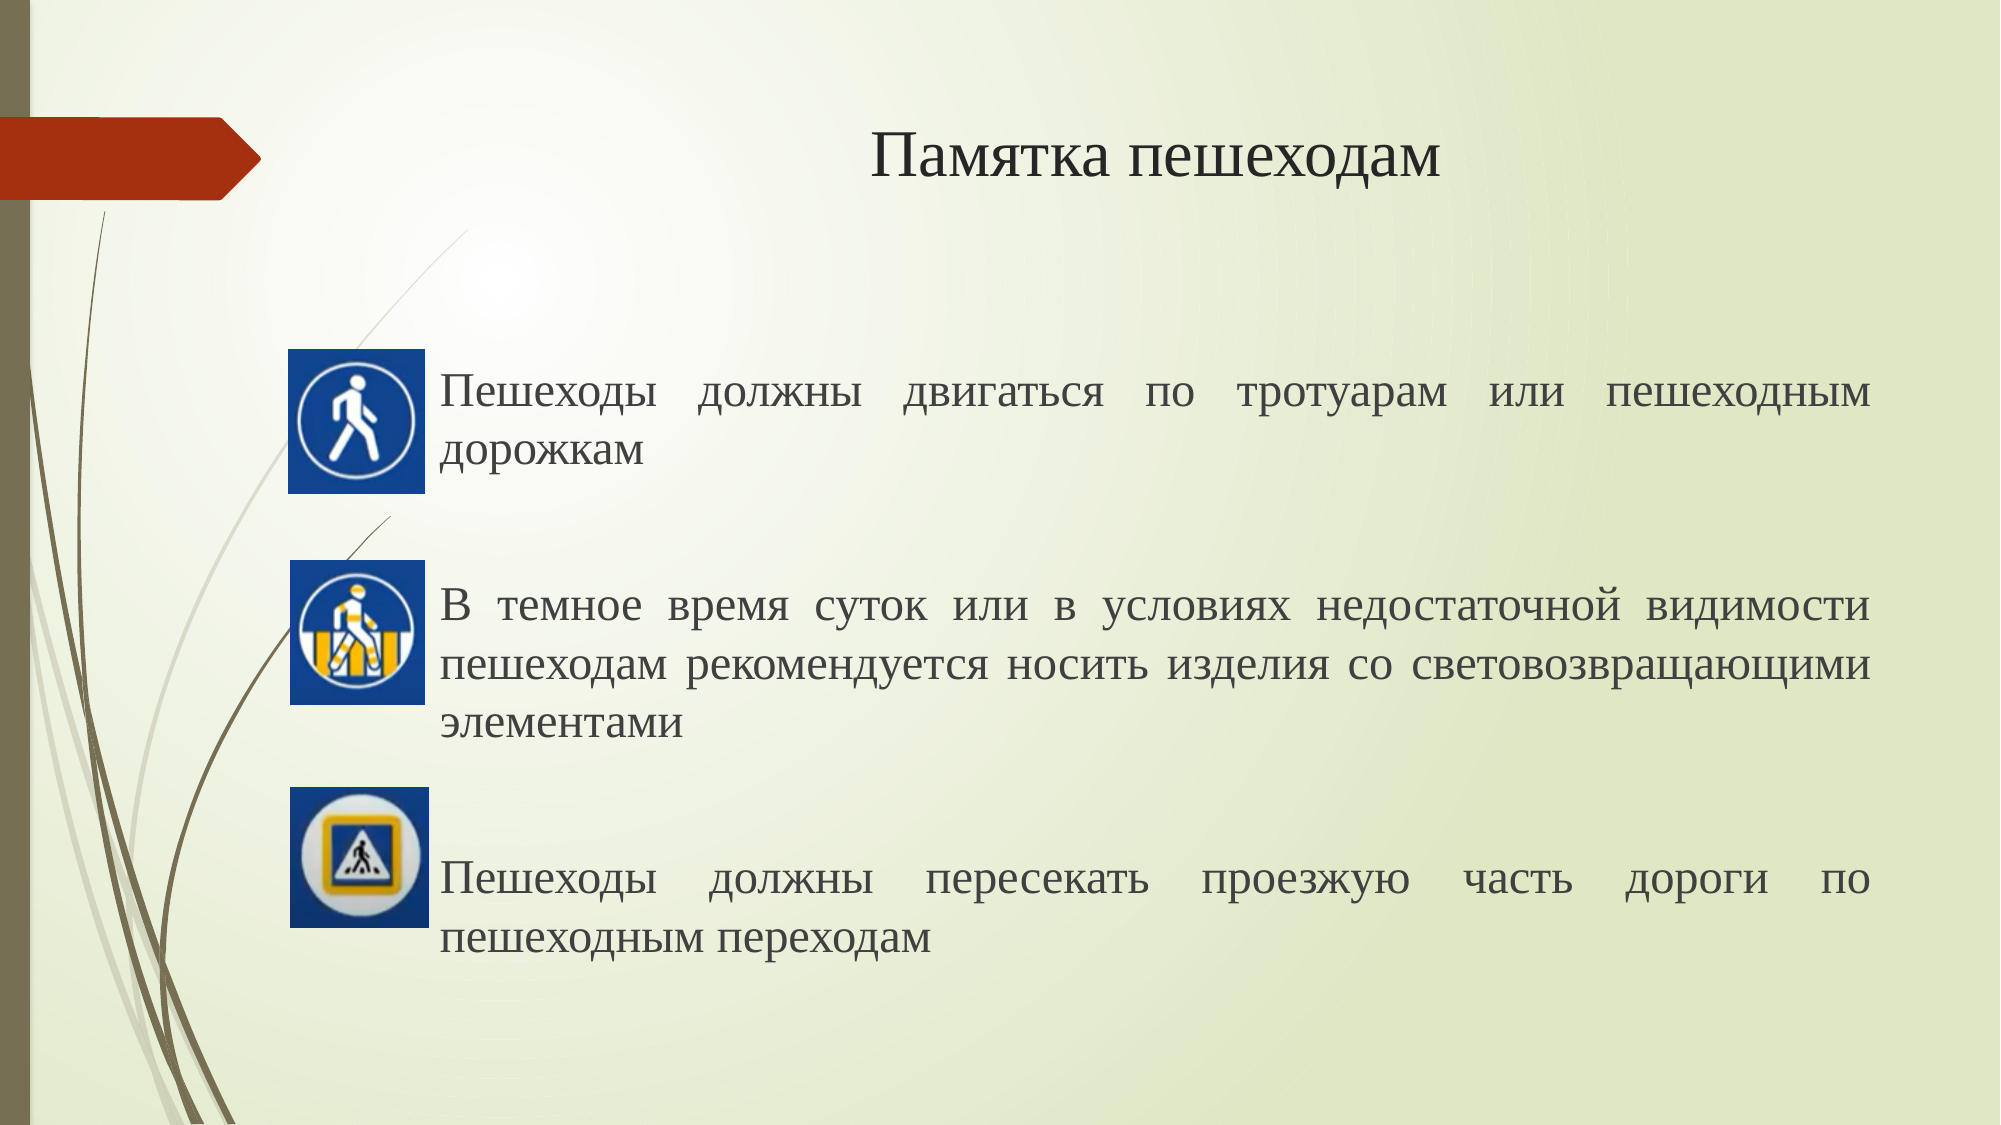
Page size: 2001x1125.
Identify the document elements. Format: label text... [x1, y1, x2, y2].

picture [287, 349, 425, 495]
picture [290, 560, 425, 705]
list Пешеходы должны двигаться по тротуарам или пешеходным дорожкам В темное время суток или в условиях недостаточной видимости пешеходам рекомендуется носить изделия со световозвращающими элементами Пешеходы должны пересекать проезжую часть дороги по пешеходным переходам [424, 350, 1888, 970]
title Памятка пешеходам [425, 102, 1888, 313]
picture [290, 786, 429, 928]
